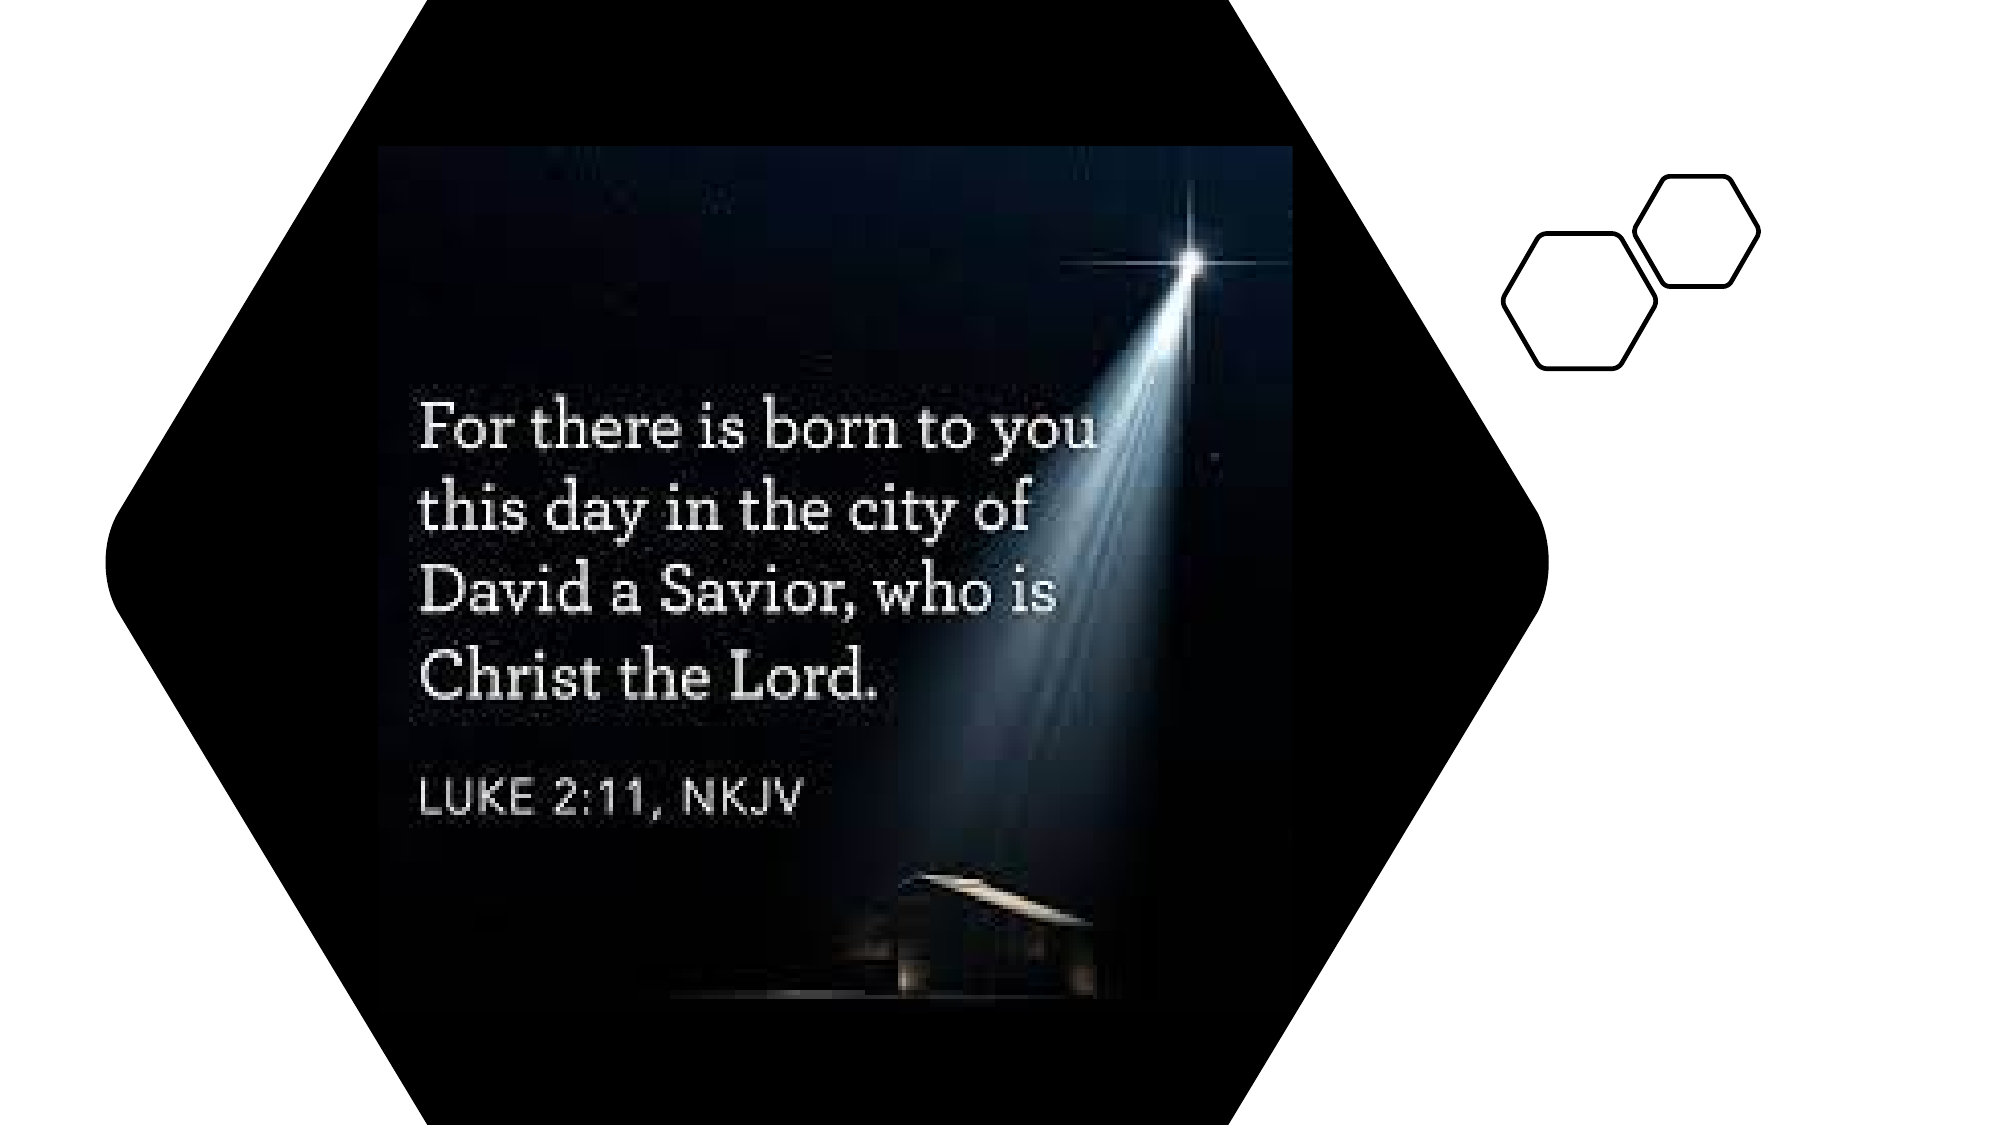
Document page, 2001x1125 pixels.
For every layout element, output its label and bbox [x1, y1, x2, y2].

picture [377, 146, 1293, 1013]
text_box [104, 0, 1550, 1125]
text_box [1502, 176, 1759, 369]
